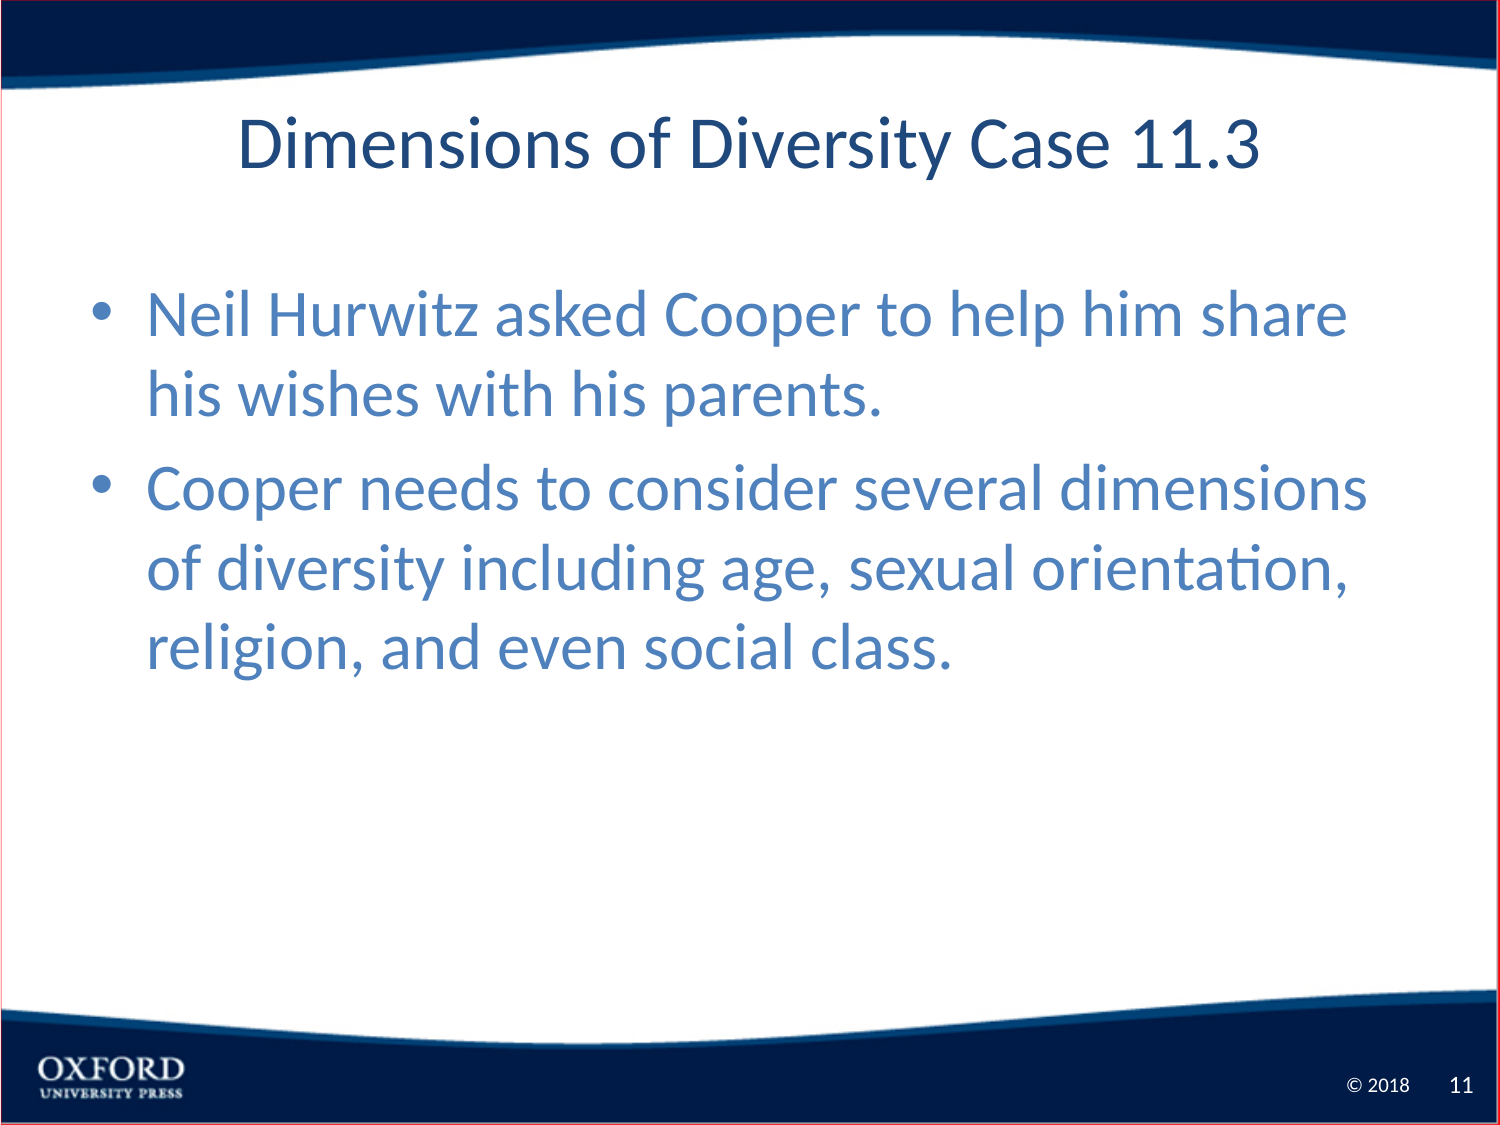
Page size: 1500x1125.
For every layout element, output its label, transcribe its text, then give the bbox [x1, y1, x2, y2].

list Neil Hurwitz asked Cooper to help him share his wishes with his parents. Cooper needs to consider several dimensions of diversity including age, sexual orientation, religion, and even social class. [75, 262, 1425, 1005]
picture [0, 0, 1500, 1125]
title Dimensions of Diversity Case 11.3 [75, 45, 1425, 233]
